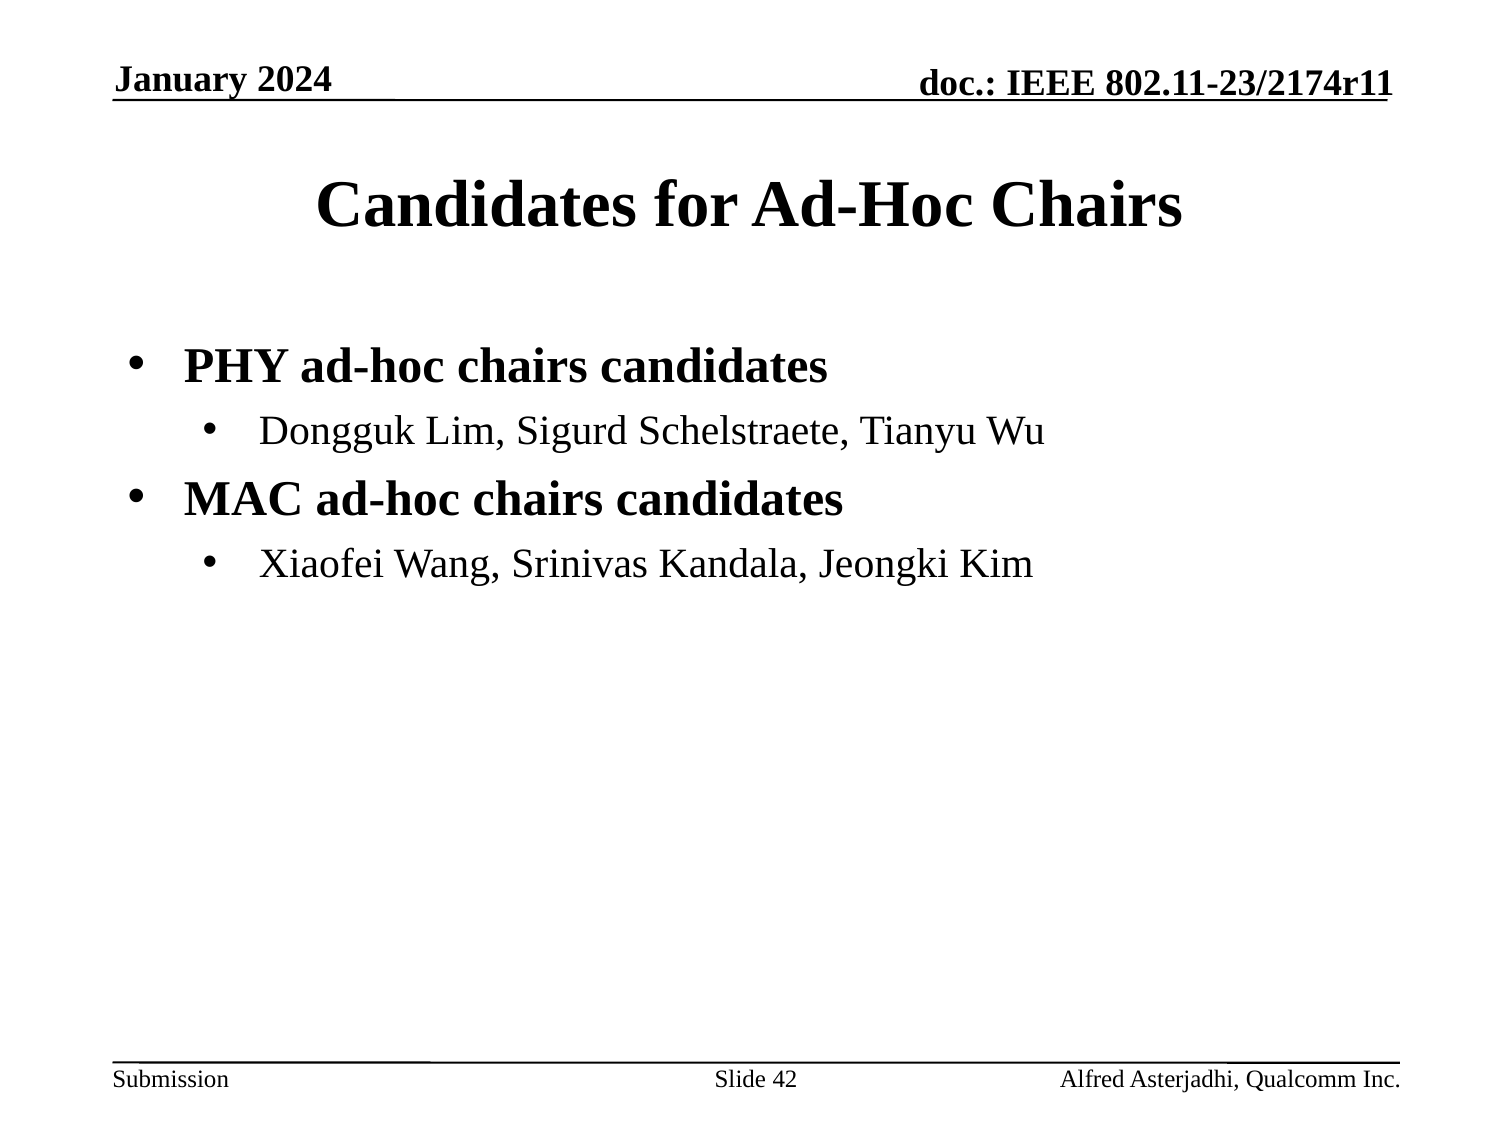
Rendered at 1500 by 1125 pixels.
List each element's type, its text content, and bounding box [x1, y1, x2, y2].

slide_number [114, 54, 423, 100]
footer Alfred Asterjadhi, Qualcomm Inc. [878, 1061, 1402, 1093]
title Candidates for Ad-Hoc Chairs [112, 112, 1388, 288]
list PHY ad-hoc chairs candidates Dongguk Lim, Sigurd Schelstraete, Tianyu Wu MAC ad-hoc chairs candidates Xiaofei Wang, Srinivas Kandala, Jeongki Kim [112, 324, 1388, 1000]
slide_number Slide 42 [712, 1061, 800, 1123]
